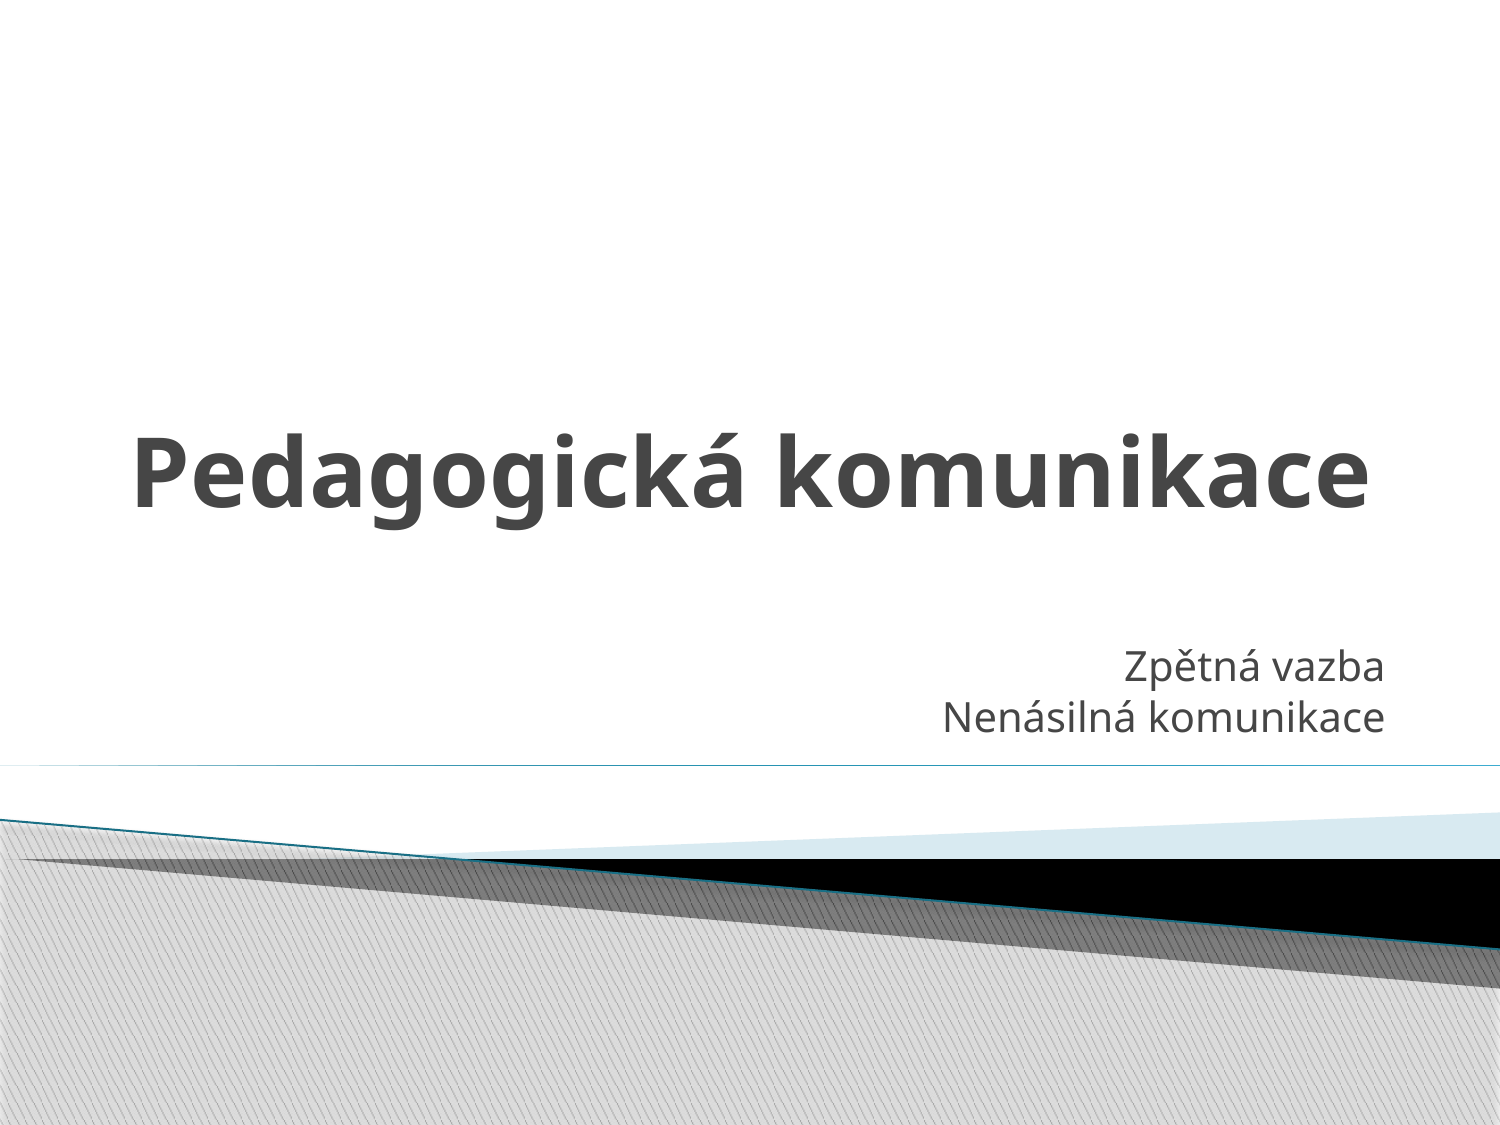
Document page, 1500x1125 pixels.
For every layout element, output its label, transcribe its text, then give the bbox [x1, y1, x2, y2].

title Pedagogická komunikace [112, 287, 1388, 588]
subtitle Zpětná vazba Nenásilná komunikace [128, 632, 1404, 830]
picture [5, 859, 1500, 989]
